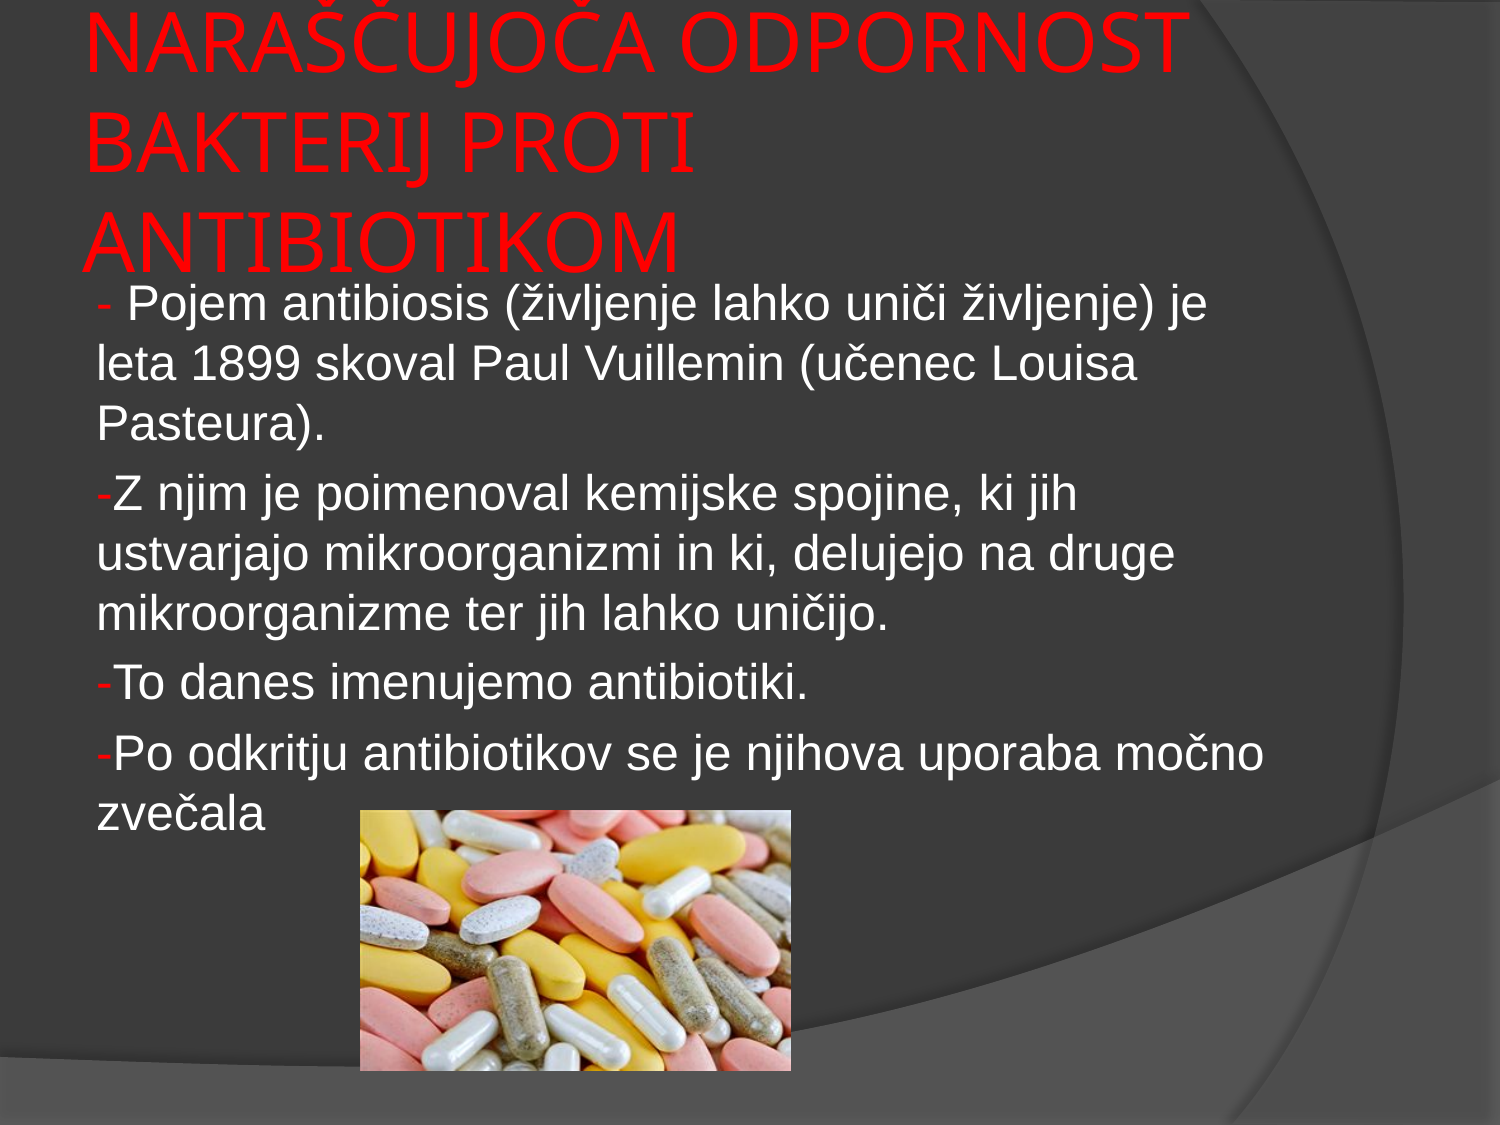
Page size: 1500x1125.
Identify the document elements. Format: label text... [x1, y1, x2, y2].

list - Pojem antibiosis (življenje lahko uniči življenje) je leta 1899 skoval Paul Vuillemin (učenec Louisa Pasteura). -Z njim je poimenoval kemijske spojine, ki jih ustvarjajo mikroorganizmi in ki, delujejo na druge mikroorganizme ter jih lahko uničijo. -To danes imenujemo antibiotiki. -Po odkritju antibiotikov se je njihova uporaba močno zvečala [75, 262, 1300, 1094]
picture [359, 810, 791, 1071]
title NARAŠČUJOČA ODPORNOST BAKTERIJ PROTI ANTIBIOTIKOM [75, 45, 1300, 233]
